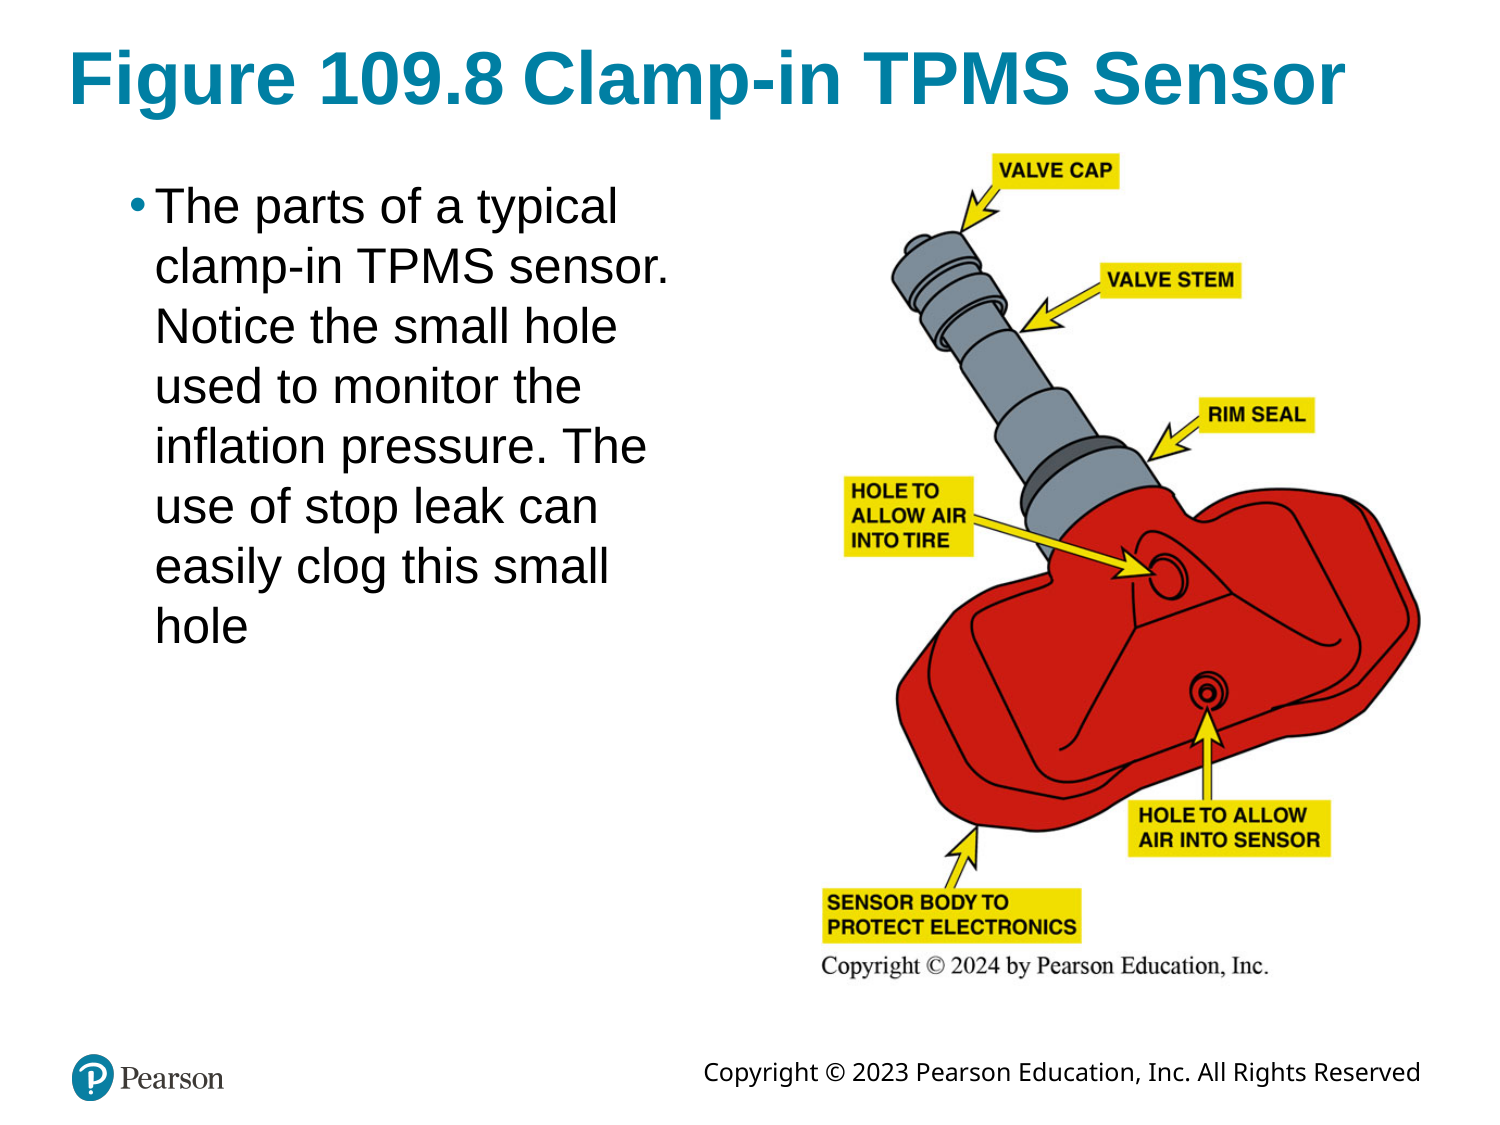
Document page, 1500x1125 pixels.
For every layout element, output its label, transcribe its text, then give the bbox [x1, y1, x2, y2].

picture [98, 1054, 224, 1101]
picture [80, 1063, 106, 1088]
list The parts of a typical clamp-in TPMS sensor. Notice the small hole used to monitor the inflation pressure. The use of stop leak can easily clog this small hole [112, 166, 678, 667]
title Figure 109.8 Clamp-in TPMS Sensor [68, 22, 1418, 129]
picture [72, 1054, 88, 1070]
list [821, 151, 1423, 986]
picture [72, 1087, 83, 1101]
